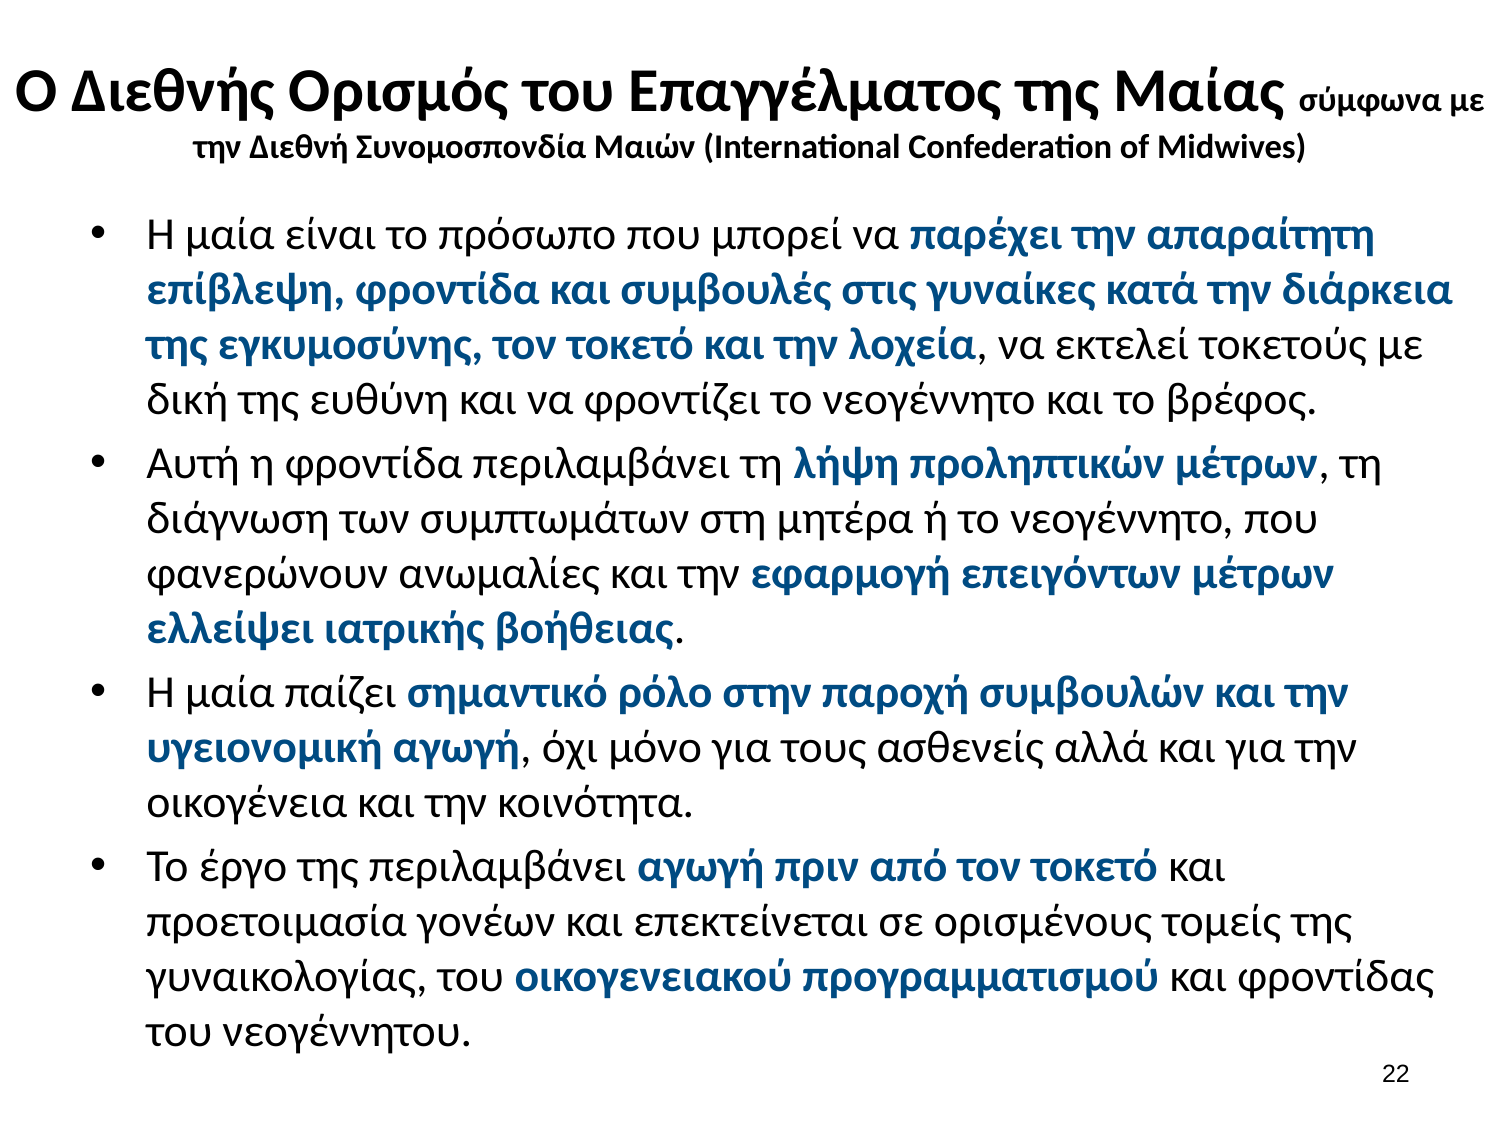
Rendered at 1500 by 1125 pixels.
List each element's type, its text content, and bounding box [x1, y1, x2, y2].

title Ο Διεθνής Ορισμός του Επαγγέλματος της Μαίας σύμφωνα με την Διεθνή Συνομοσπονδία Μαιών (International Confederation of Midwives) [0, 19, 1500, 197]
slide_number 21 [1074, 1042, 1425, 1103]
list Η μαία είναι το πρόσωπο που μπορεί να παρέχει την απαραίτητη επίβλεψη, φροντίδα και συμβουλές στις γυναίκες κατά την διάρκεια της εγκυμοσύνης, τον τοκετό και την λοχεία, να εκτελεί τοκετούς με δική της ευθύνη και να φροντίζει το νεογέννητο και το βρέφος. Αυτή η φροντίδα περιλαμβάνει τη λήψη προληπτικών μέτρων, τη διάγνωση των συμπτωμάτων στη μητέρα ή το νεογέννητο, που φανερώνουν ανωμαλίες και την εφαρμογή επειγόντων μέτρων ελλείψει ιατρικής βοήθειας. Η μαία παίζει σημαντικό ρόλο στην παροχή συμβουλών και την υγειονομική αγωγή, όχι μόνο για τους ασθενείς αλλά και για την οικογένεια και την κοινότητα. Το έργο της περιλαμβάνει αγωγή πριν από τον τοκετό και προετοιμασία γονέων και επεκτείνεται σε ορισμένους τομείς της γυναικολογίας, του οικογενειακού προγραμματισμού και φροντίδας του νεογέννητου. [75, 196, 1500, 1125]
